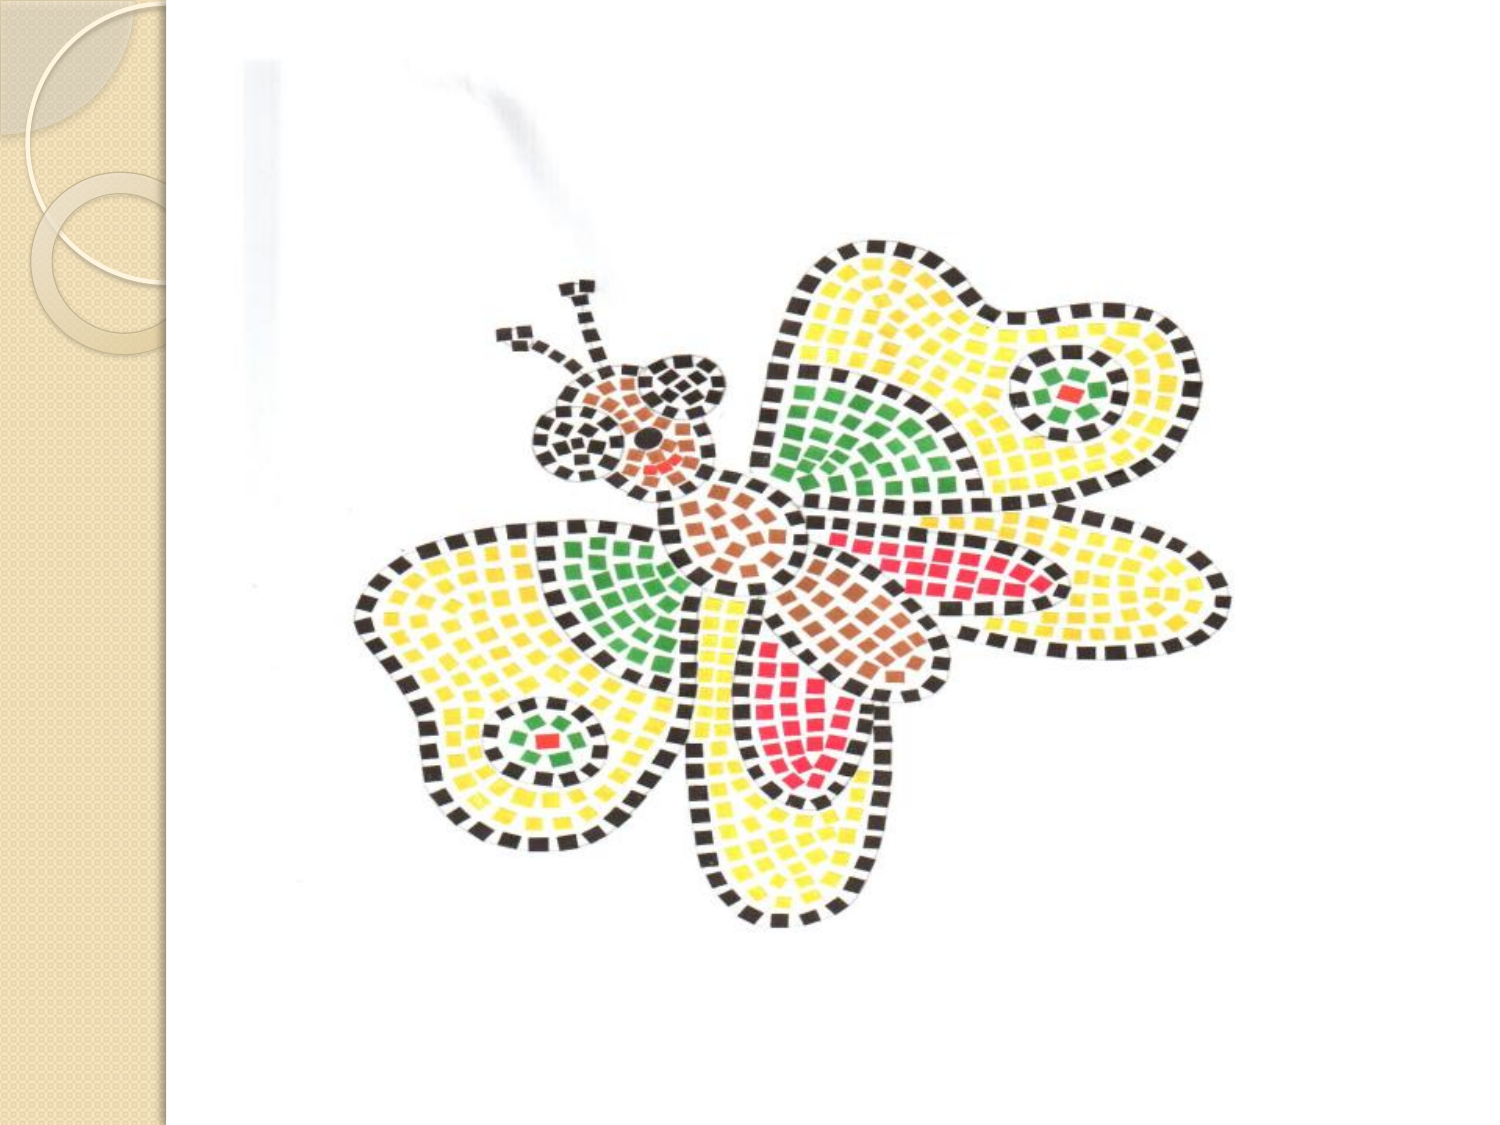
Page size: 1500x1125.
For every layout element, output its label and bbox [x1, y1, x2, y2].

list [234, 58, 1266, 1125]
